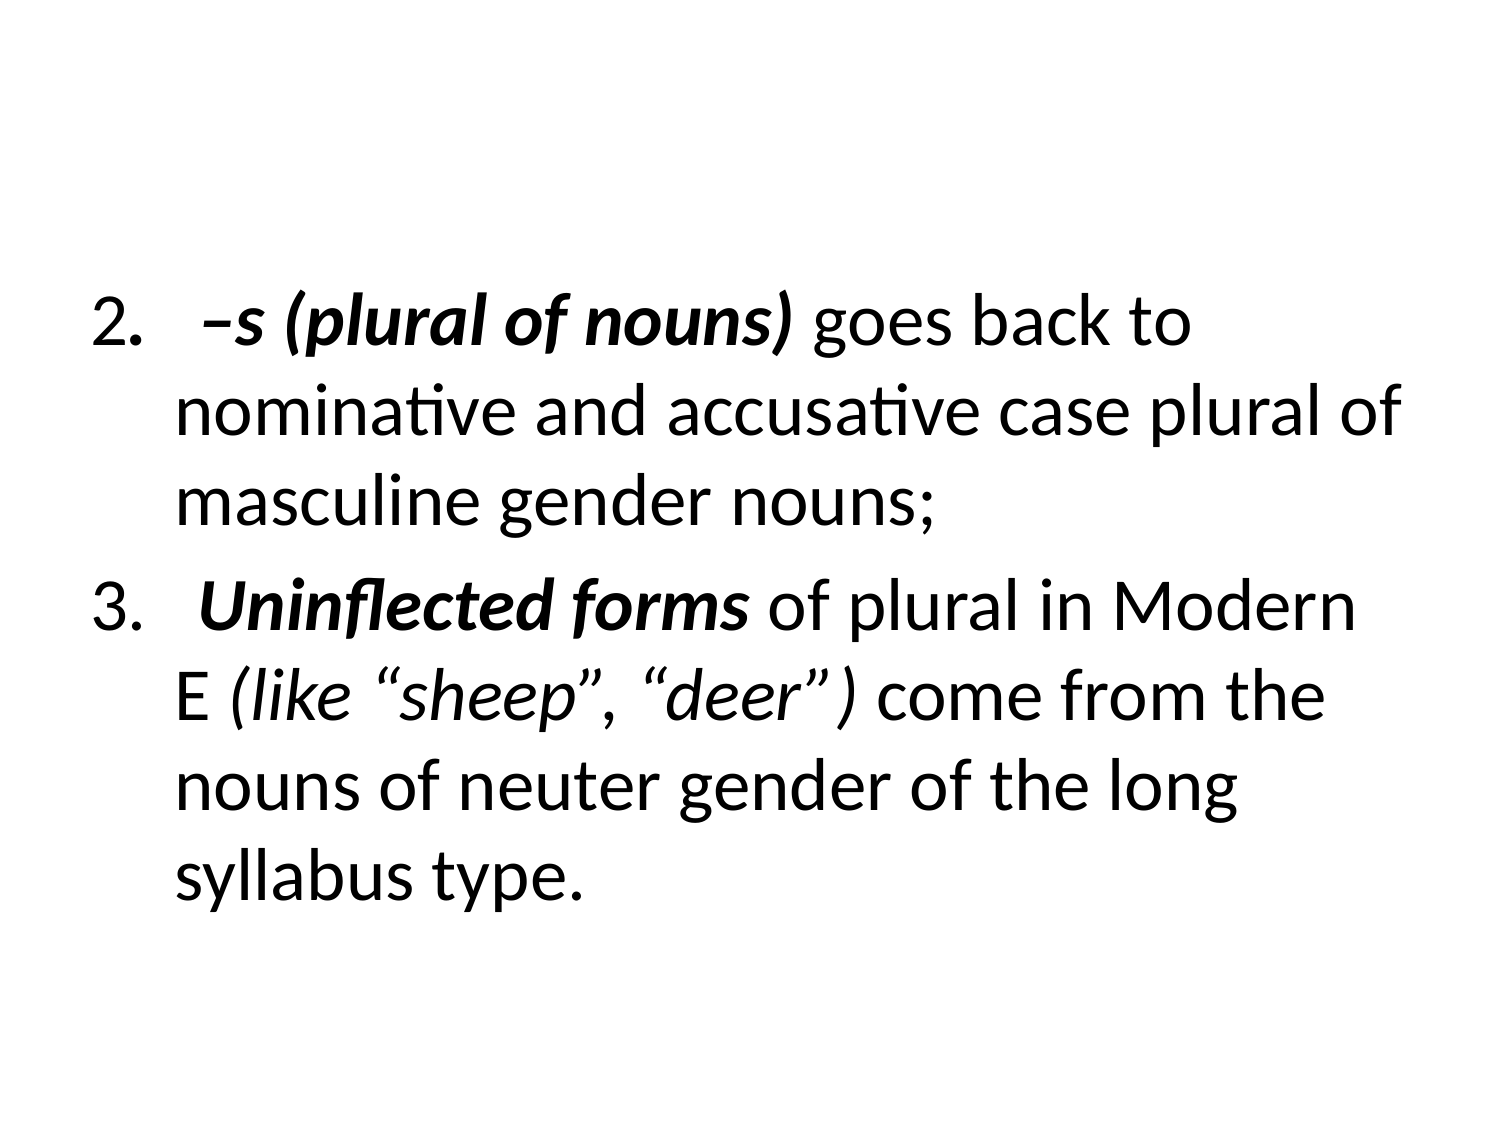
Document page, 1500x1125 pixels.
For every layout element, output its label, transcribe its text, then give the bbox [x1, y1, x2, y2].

list 2. –s (plural of nouns) goes back to nominative and accusative case plural of masculine gender nouns; 3. Uninflected forms of plural in Modern E (like “sheep”, “deer”) come from the nouns of neuter gender of the long syllabus type. [75, 262, 1425, 1005]
